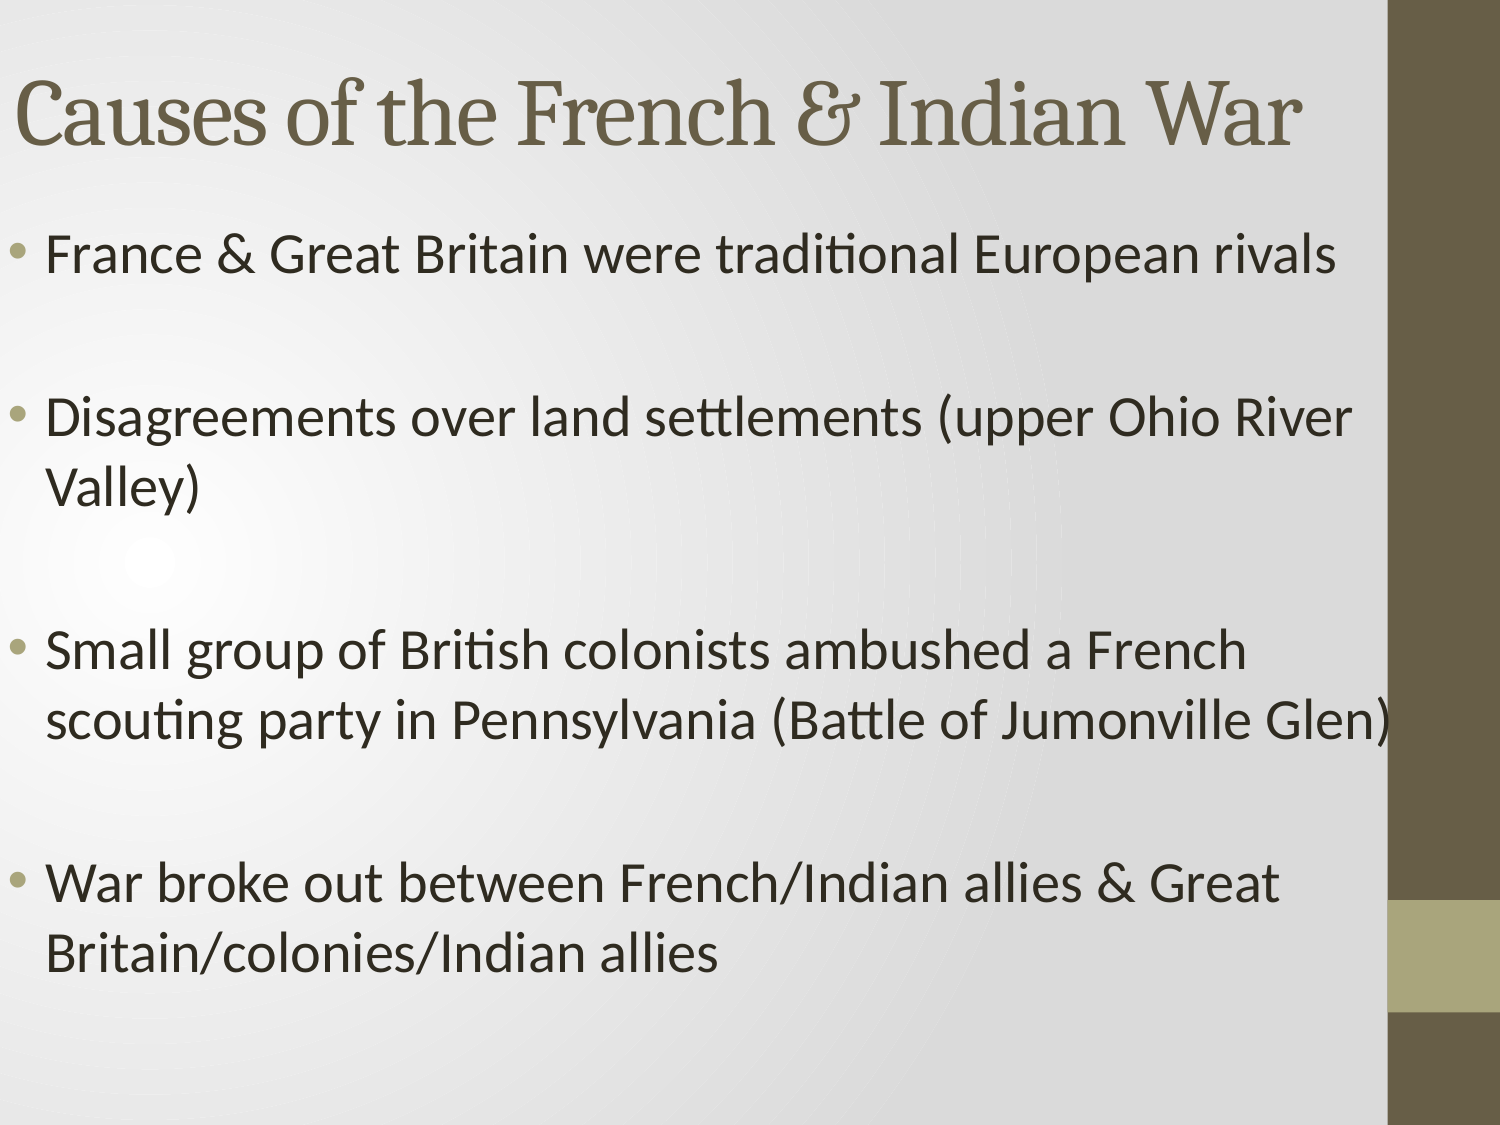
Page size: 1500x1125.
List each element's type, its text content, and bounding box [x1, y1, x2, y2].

list France & Great Britain were traditional European rivals Disagreements over land settlements (upper Ohio River Valley) Small group of British colonists ambushed a French scouting party in Pennsylvania (Battle of Jumonville Glen) War broke out between French/Indian allies & Great Britain/colonies/Indian allies [0, 208, 1415, 1102]
title Causes of the French & Indian War [0, 13, 1415, 202]
